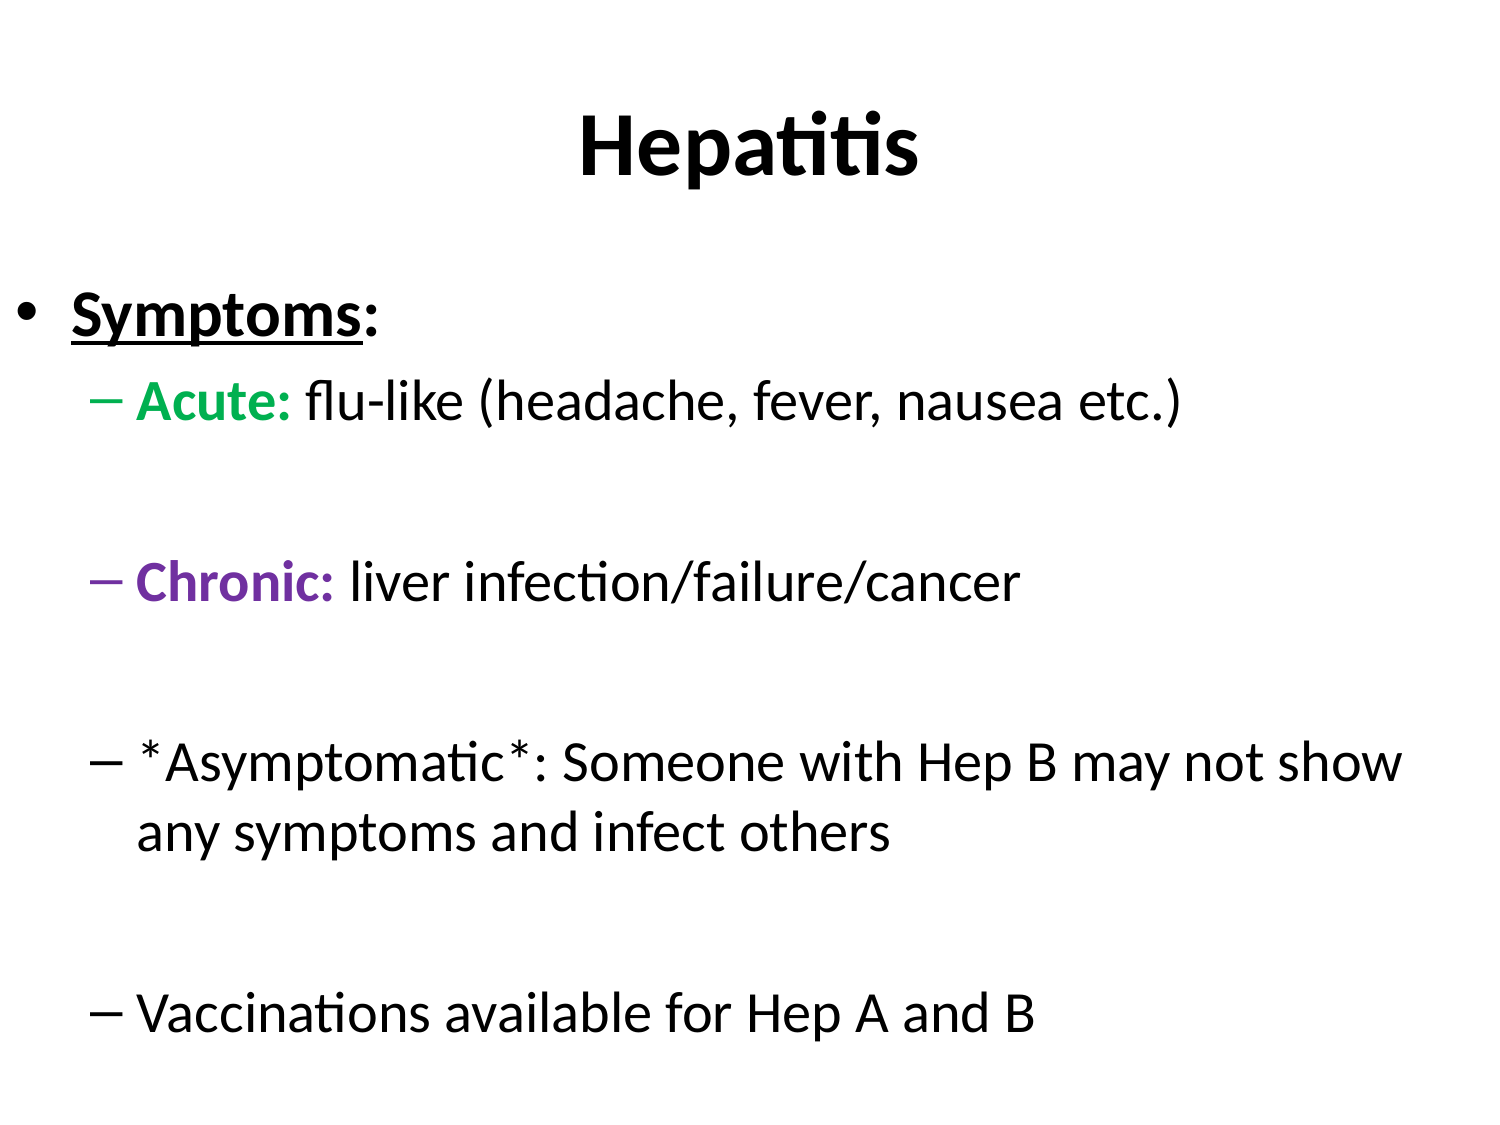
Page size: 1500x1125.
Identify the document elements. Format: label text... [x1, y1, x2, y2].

list Symptoms: Acute: flu-like (headache, fever, nausea etc.) Chronic: liver infection/failure/cancer *Asymptomatic*: Someone with Hep B may not show any symptoms and infect others Vaccinations available for Hep A and B [0, 262, 1500, 1125]
title Hepatitis [75, 45, 1425, 233]
